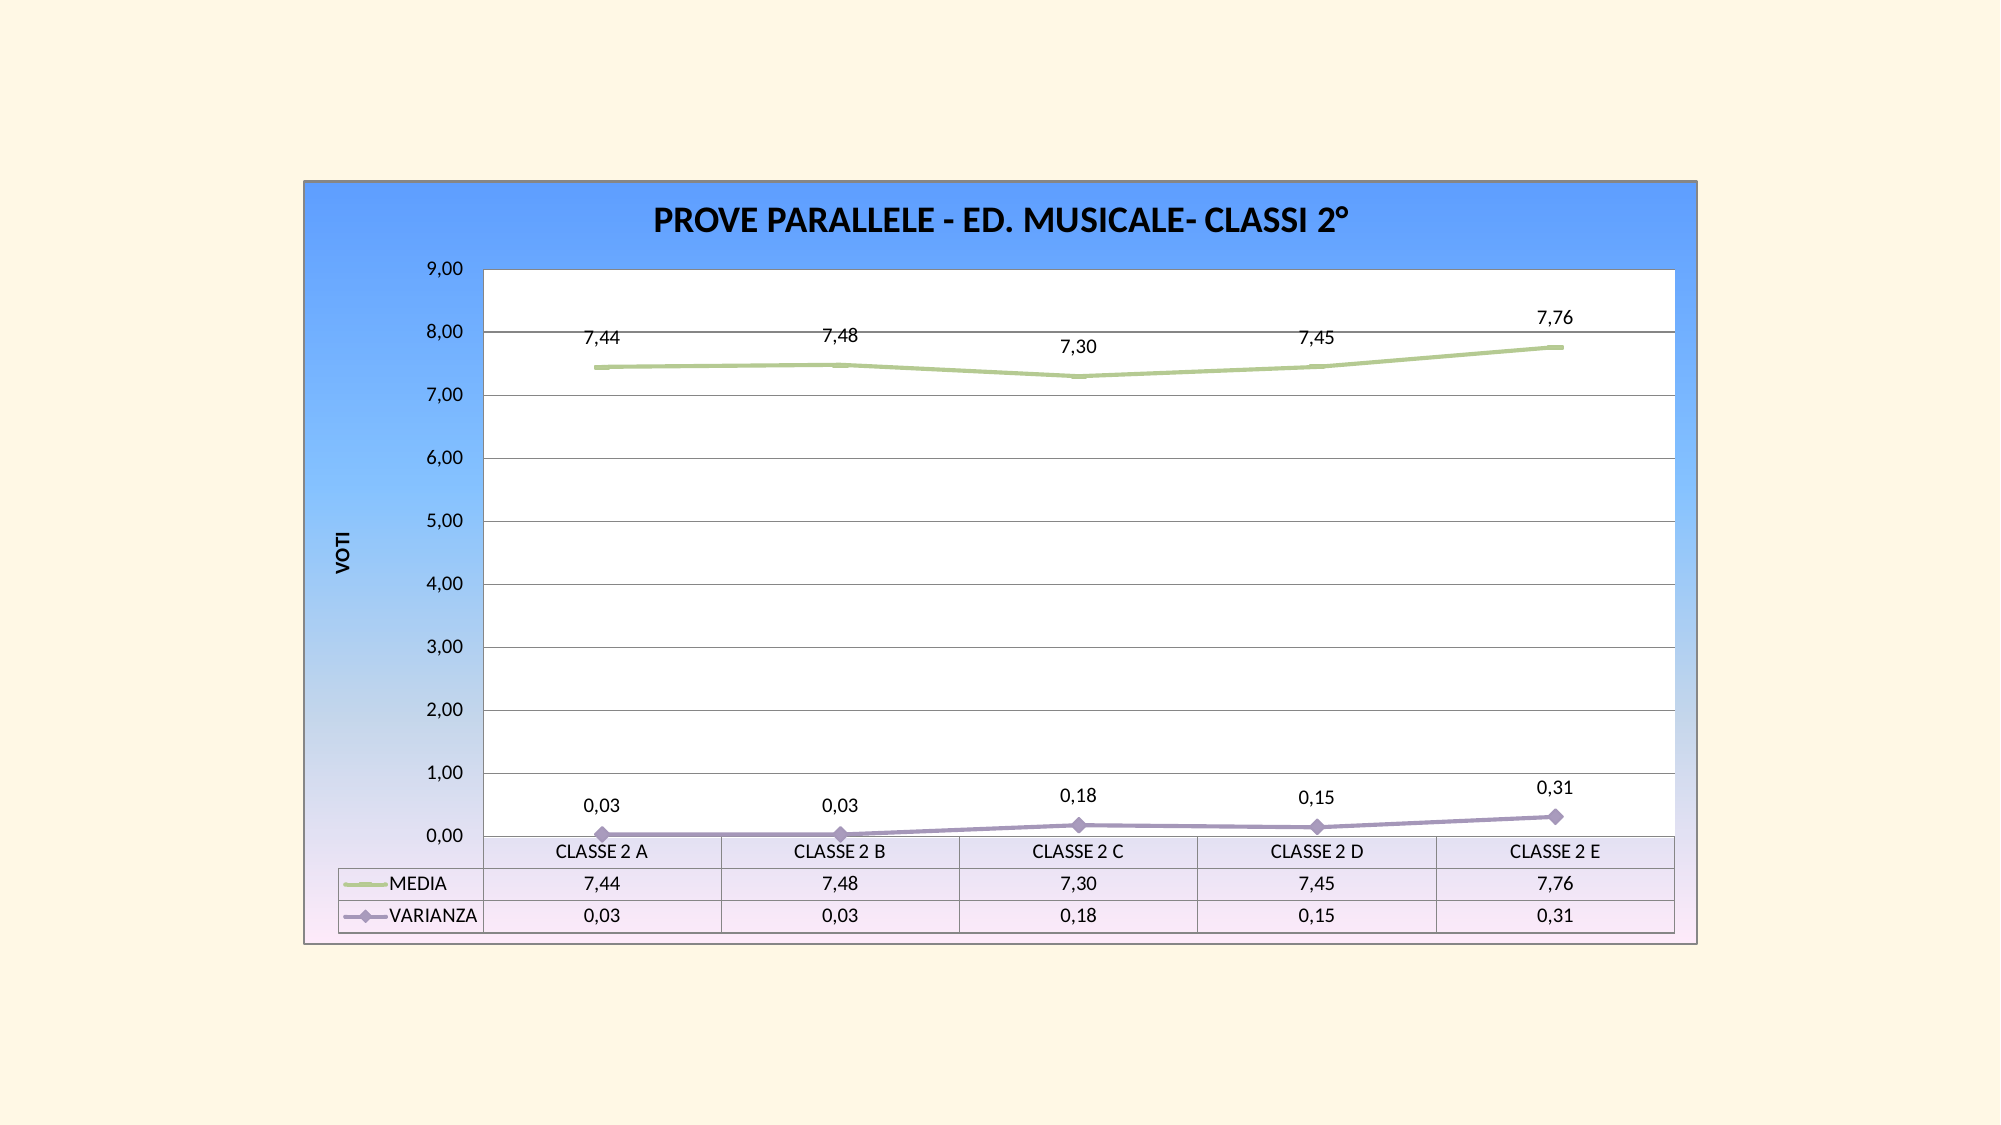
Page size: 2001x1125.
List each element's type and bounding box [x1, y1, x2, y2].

picture [301, 179, 1699, 946]
